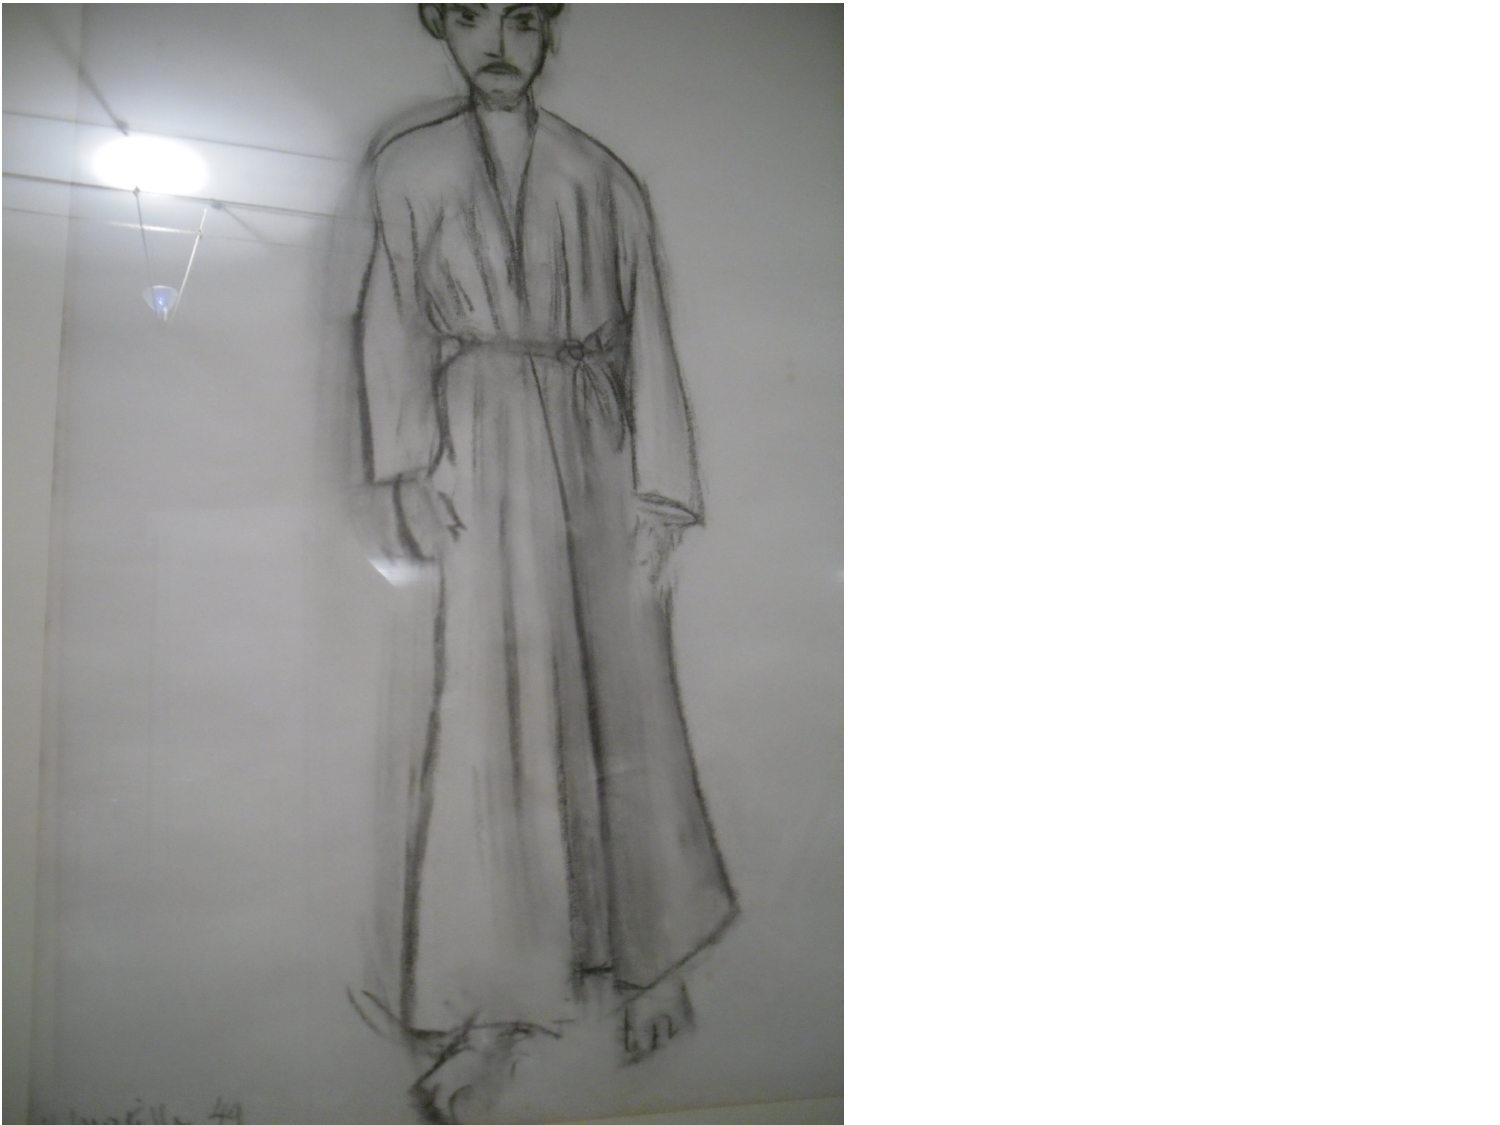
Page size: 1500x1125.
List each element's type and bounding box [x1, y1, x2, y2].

list [1, 3, 844, 1125]
